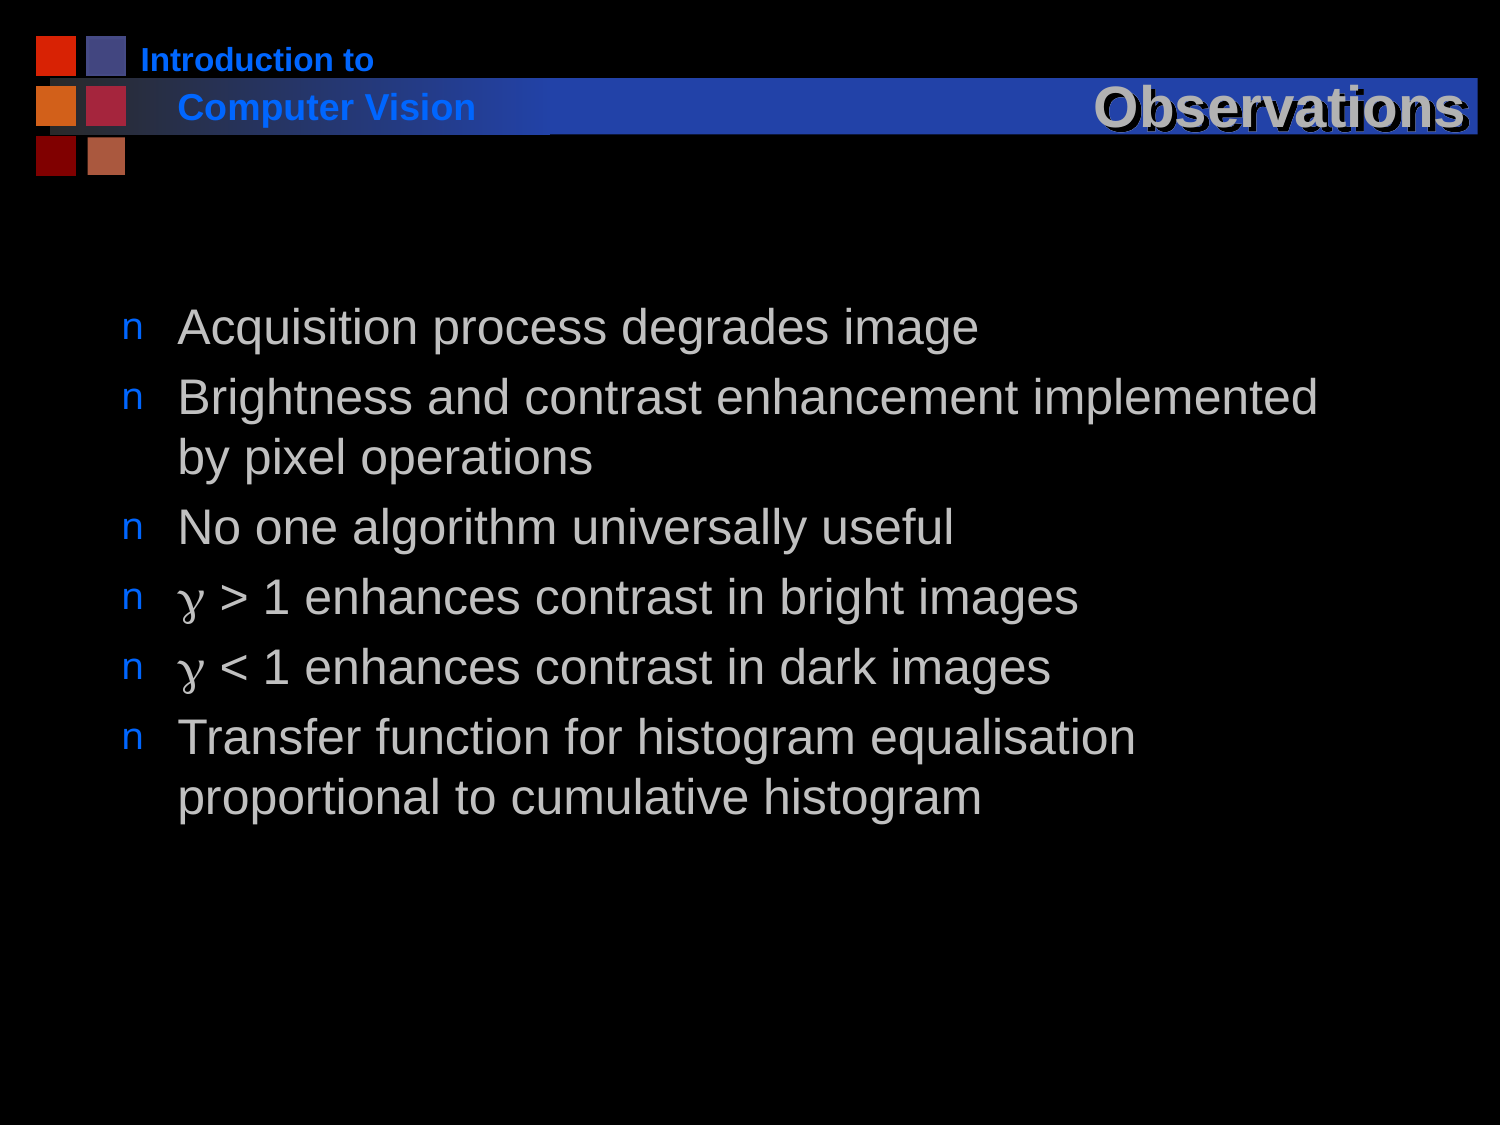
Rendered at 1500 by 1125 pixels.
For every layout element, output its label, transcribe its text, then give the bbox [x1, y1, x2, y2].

title Observations [1060, 46, 1500, 148]
list Acquisition process degrades image Brightness and contrast enhancement implemented by pixel operations No one algorithm universally useful  > 1 enhances contrast in bright images  < 1 enhances contrast in dark images Transfer function for histogram equalisation proportional to cumulative histogram [105, 286, 1395, 901]
